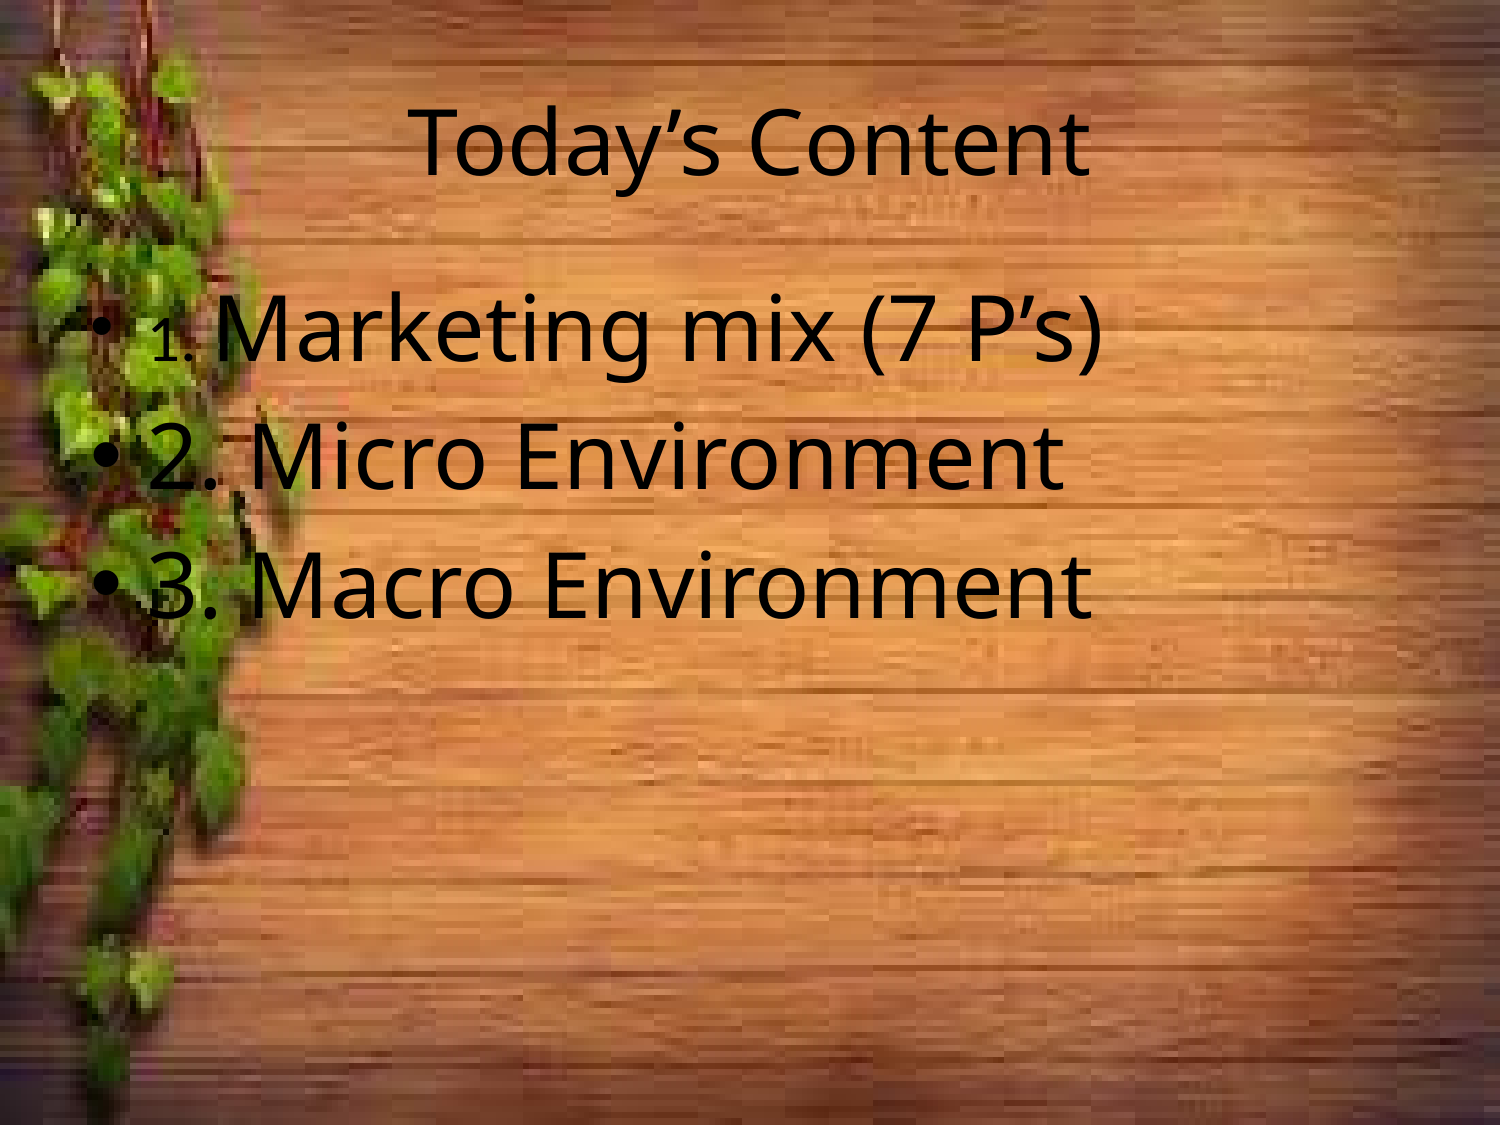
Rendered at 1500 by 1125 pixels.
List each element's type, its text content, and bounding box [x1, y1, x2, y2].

picture [0, 0, 1500, 1125]
title Today’s Content [75, 45, 1425, 233]
list 1. Marketing mix (7 P’s) 2. Micro Environment 3. Macro Environment [75, 262, 1425, 1005]
